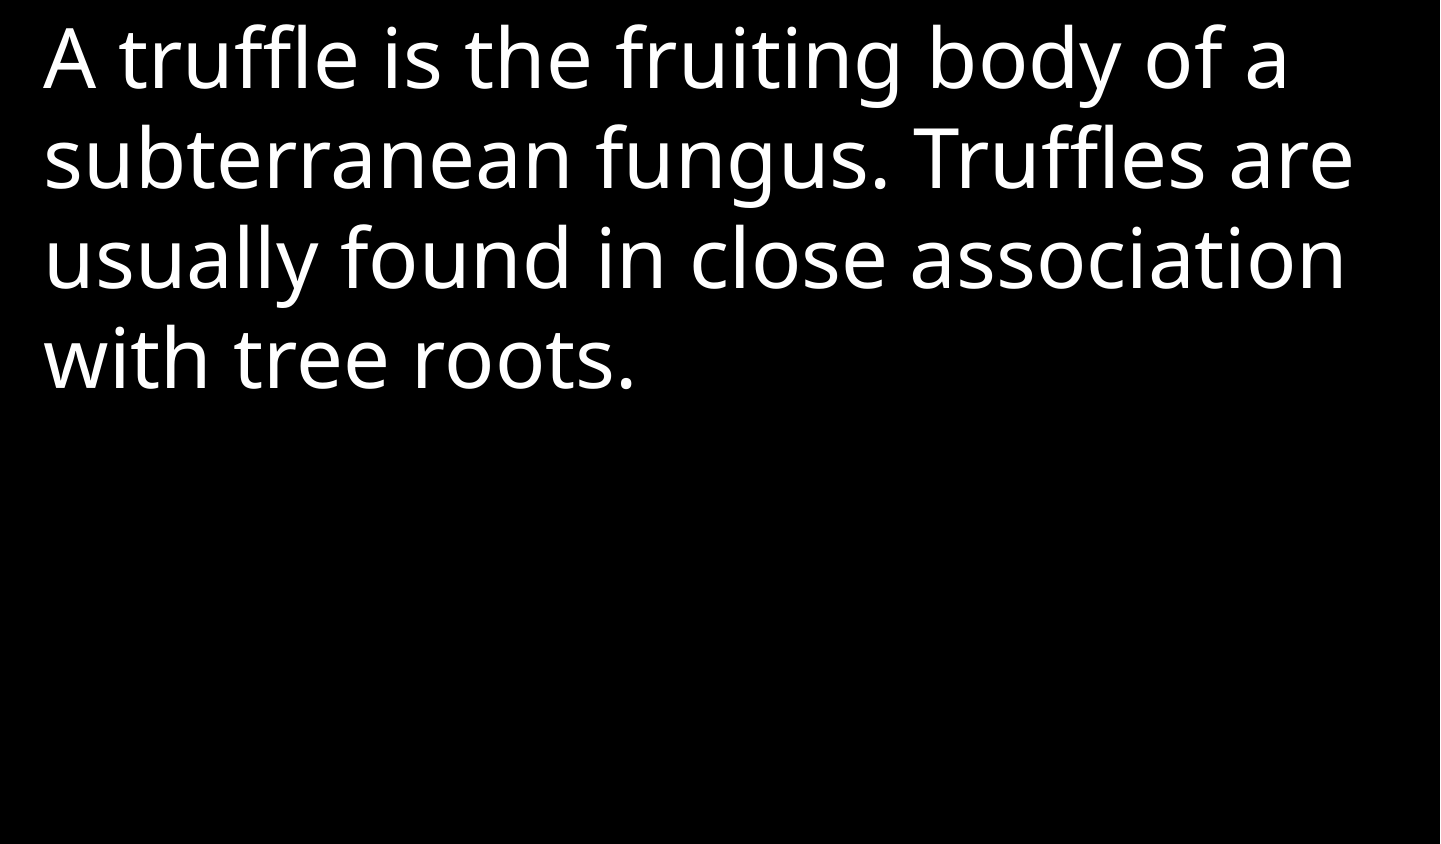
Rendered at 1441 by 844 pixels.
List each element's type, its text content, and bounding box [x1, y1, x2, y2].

subtitle A truffle is the fruiting body of a subterranean fungus. Truffles are usually found in close association with tree roots. [32, 0, 1408, 844]
